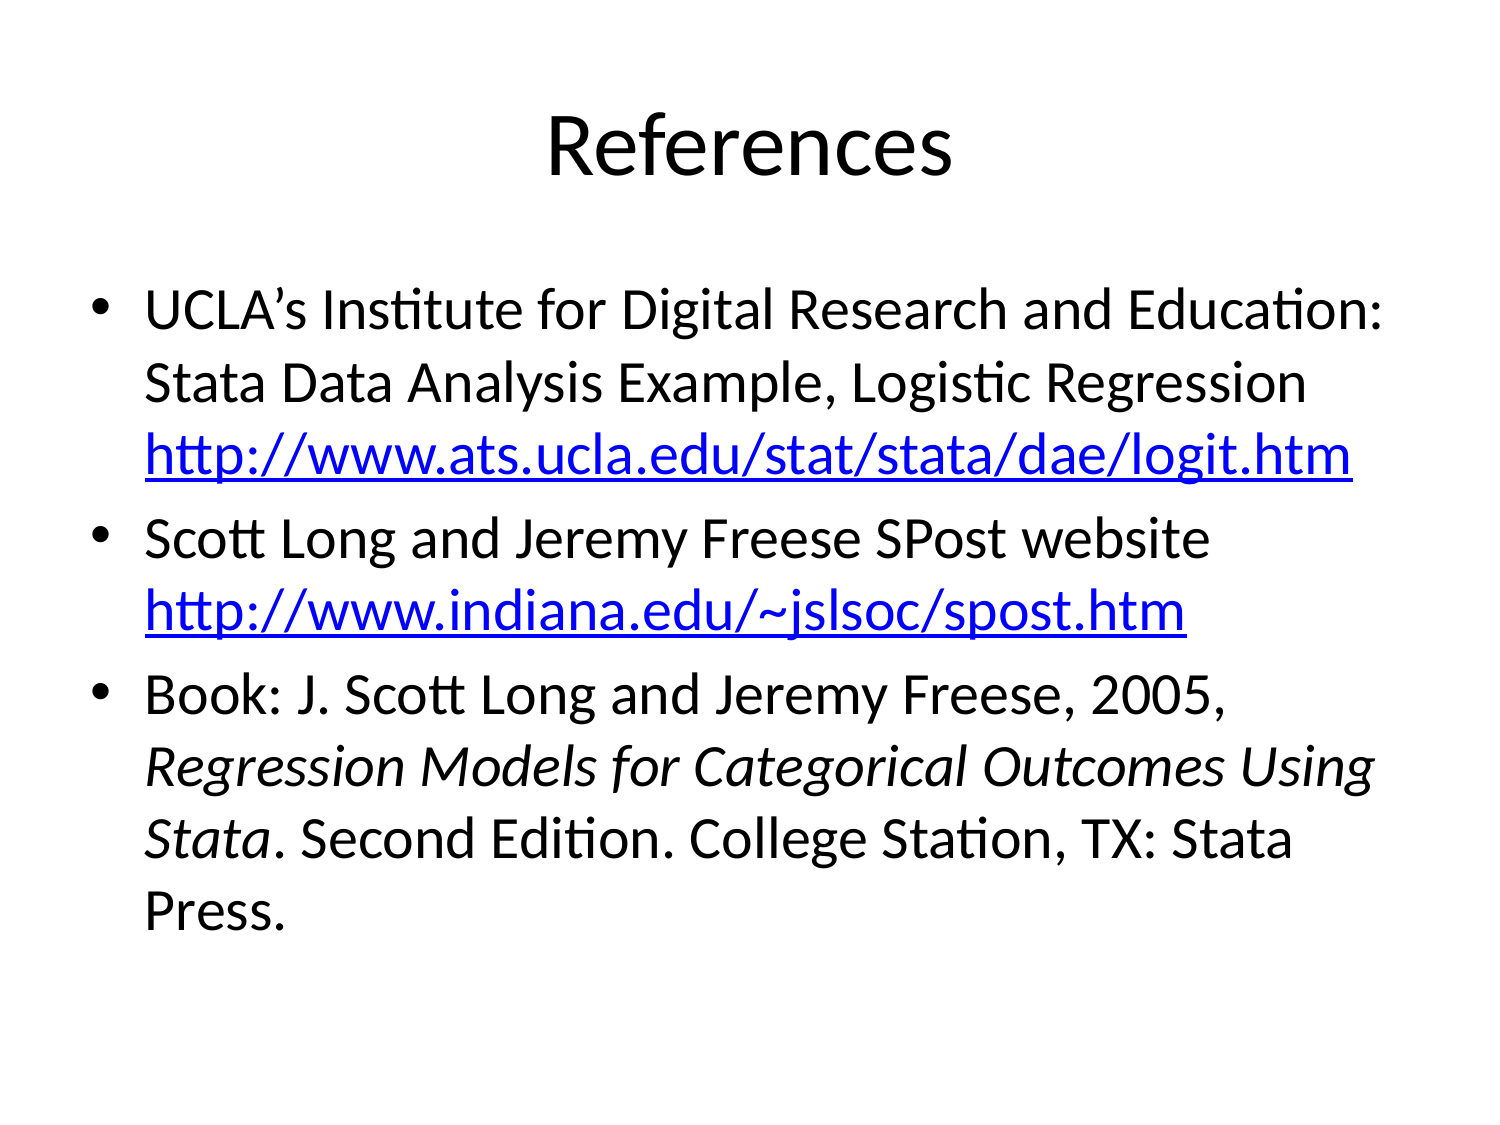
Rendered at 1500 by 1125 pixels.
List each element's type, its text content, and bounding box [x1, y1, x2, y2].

list UCLA’s Institute for Digital Research and Education: Stata Data Analysis Example, Logistic Regression http://www.ats.ucla.edu/stat/stata/dae/logit.htm Scott Long and Jeremy Freese SPost website http://www.indiana.edu/~jslsoc/spost.htm Book: J. Scott Long and Jeremy Freese, 2005, Regression Models for Categorical Outcomes Using Stata. Second Edition. College Station, TX: Stata Press. [75, 262, 1425, 1005]
title References [75, 45, 1425, 233]
